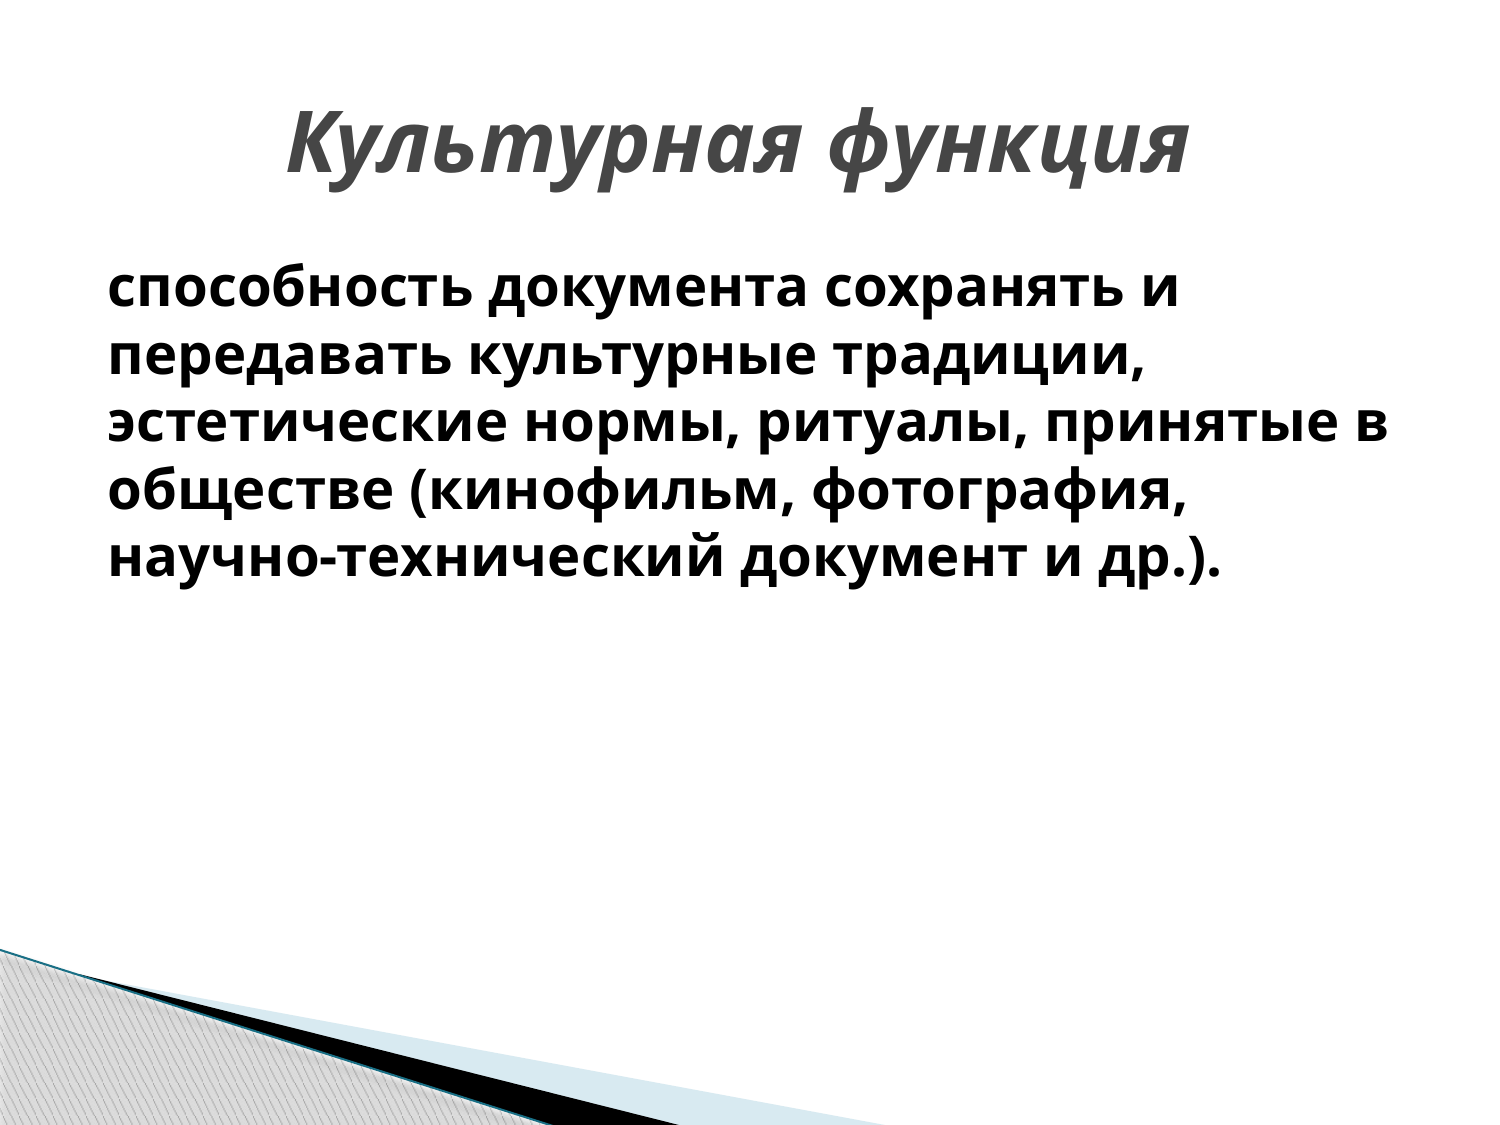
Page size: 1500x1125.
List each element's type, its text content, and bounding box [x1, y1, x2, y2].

list способность документа сохранять и передавать культурные традиции, эстетические нормы, ритуалы, принятые в обществе (кинофильм, фотография, научно-технический документ и др.). [75, 243, 1425, 986]
title Культурная функция [75, 45, 1425, 233]
